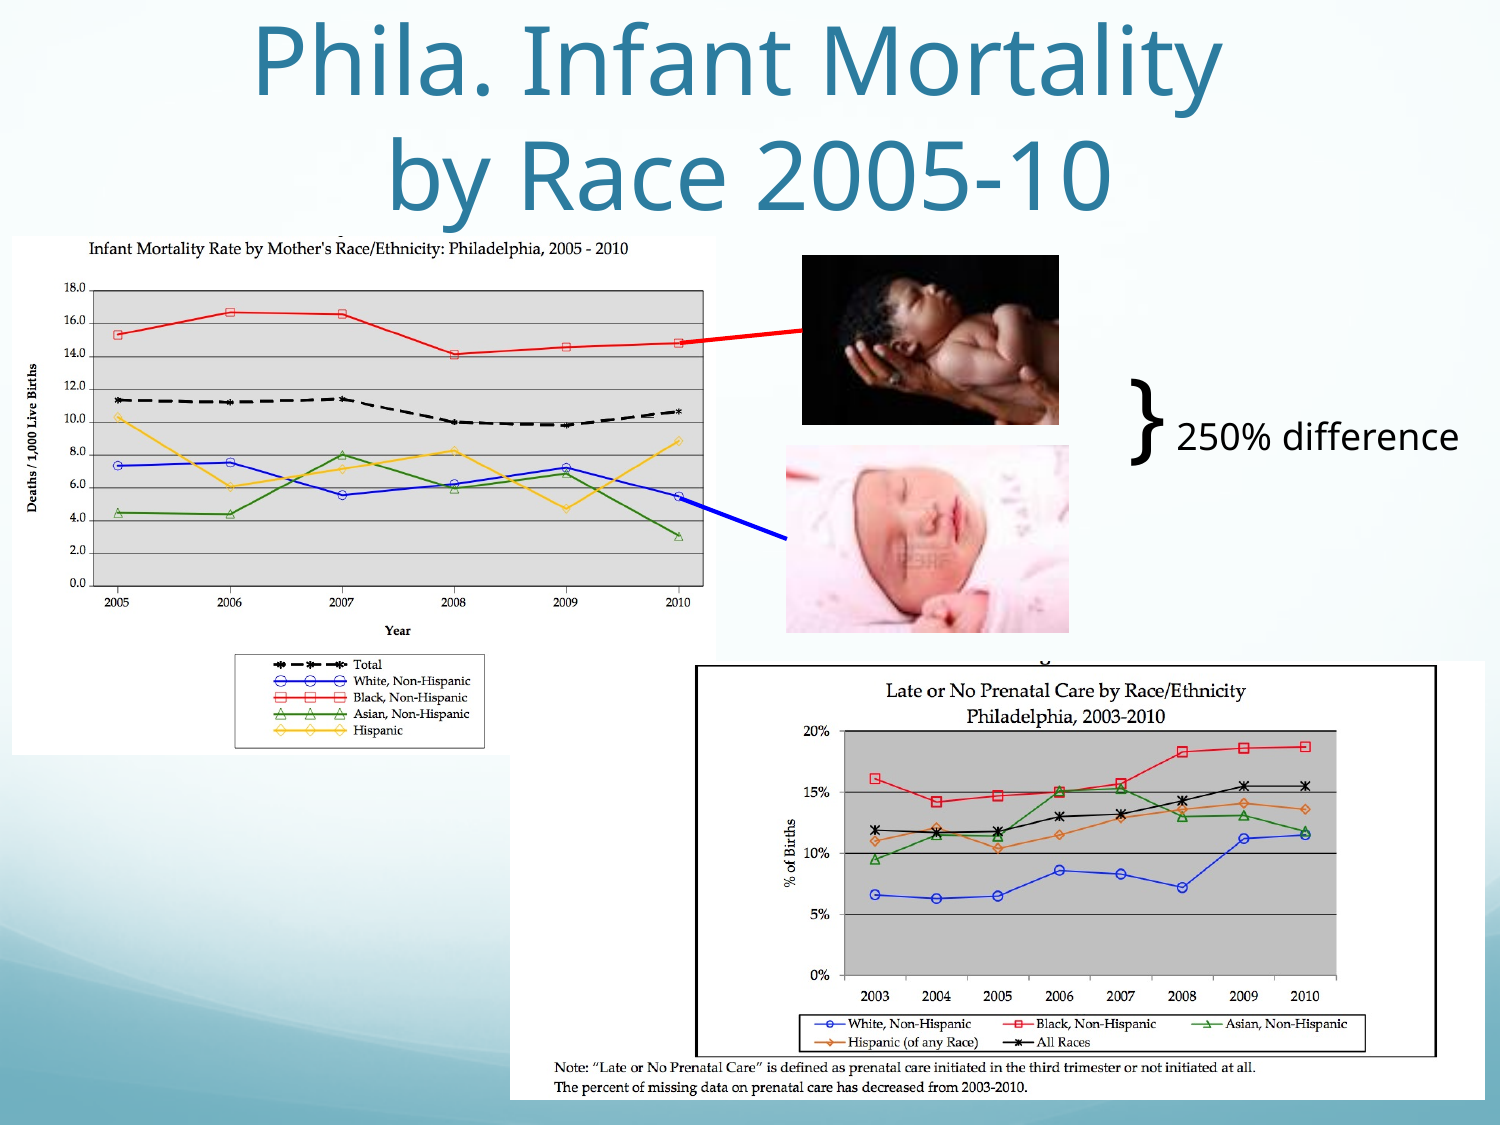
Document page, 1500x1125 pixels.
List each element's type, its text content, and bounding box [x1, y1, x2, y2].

title Phila. Infant Mortality by Race 2005-10 [90, 17, 1410, 237]
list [0, 236, 844, 756]
picture [786, 444, 1069, 634]
text_box } 250% difference [1114, 342, 1476, 478]
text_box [679, 497, 788, 540]
picture [801, 254, 1059, 425]
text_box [679, 329, 804, 344]
picture [510, 660, 1486, 1101]
